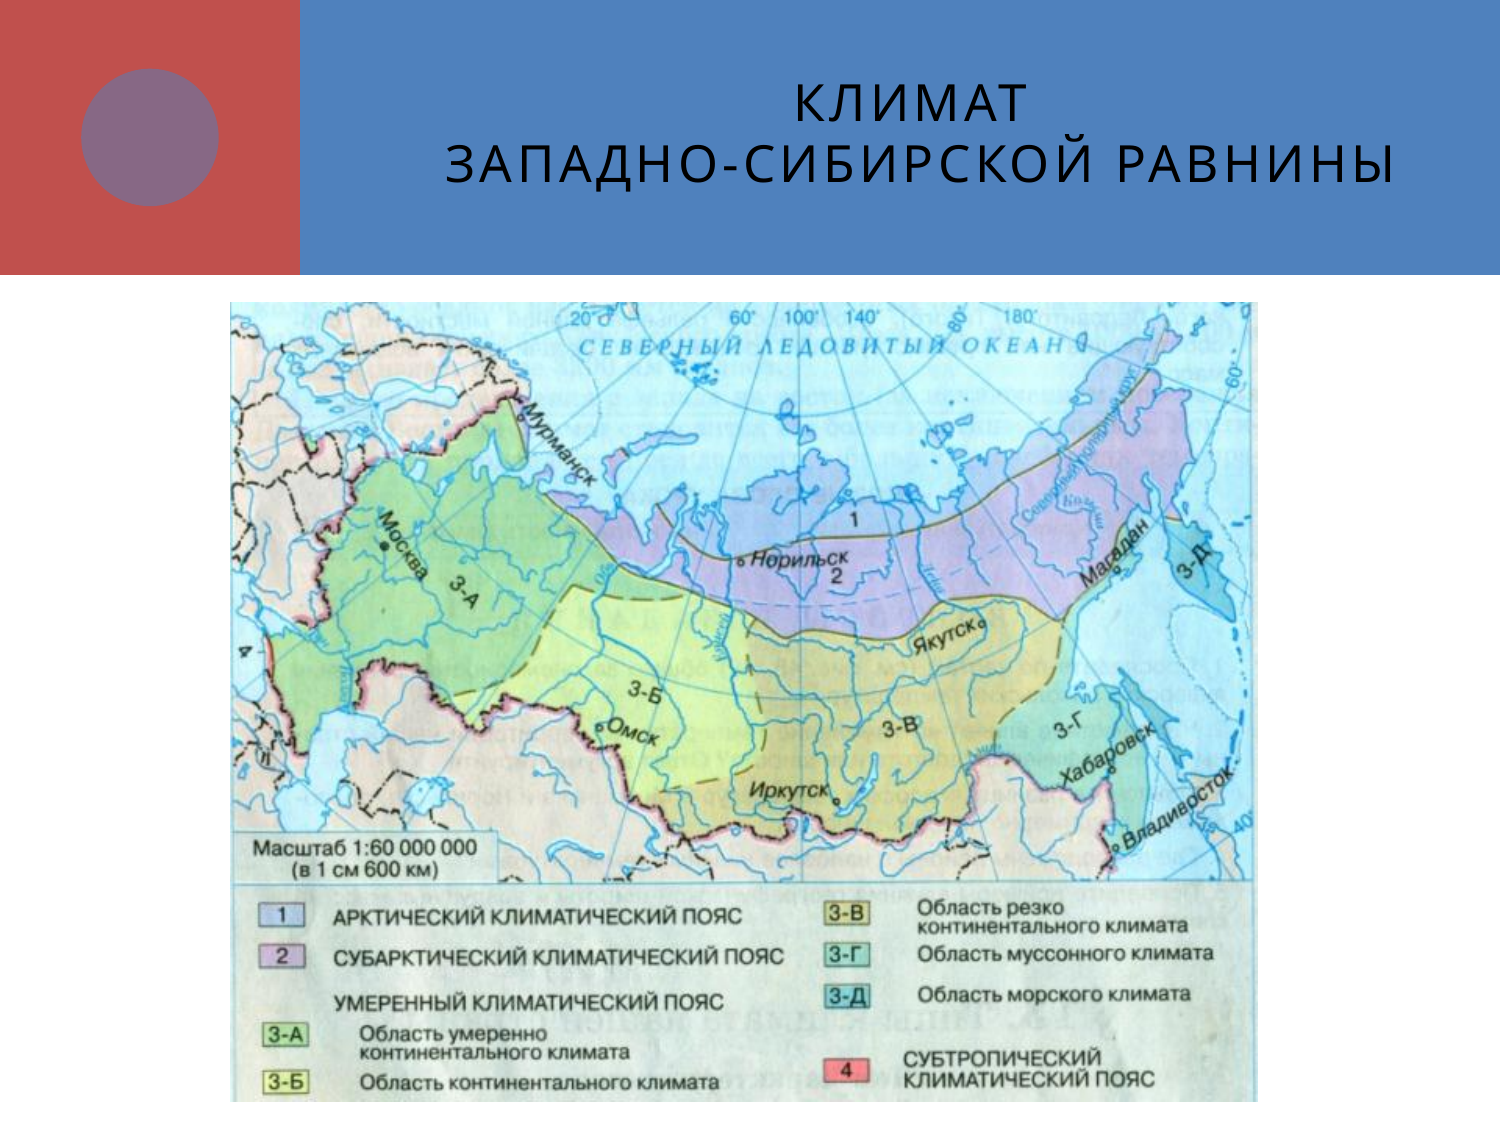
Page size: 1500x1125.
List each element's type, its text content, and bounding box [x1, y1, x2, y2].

picture [229, 302, 1259, 1103]
title Климат Западно-Сибирской равнины [399, 37, 1425, 225]
